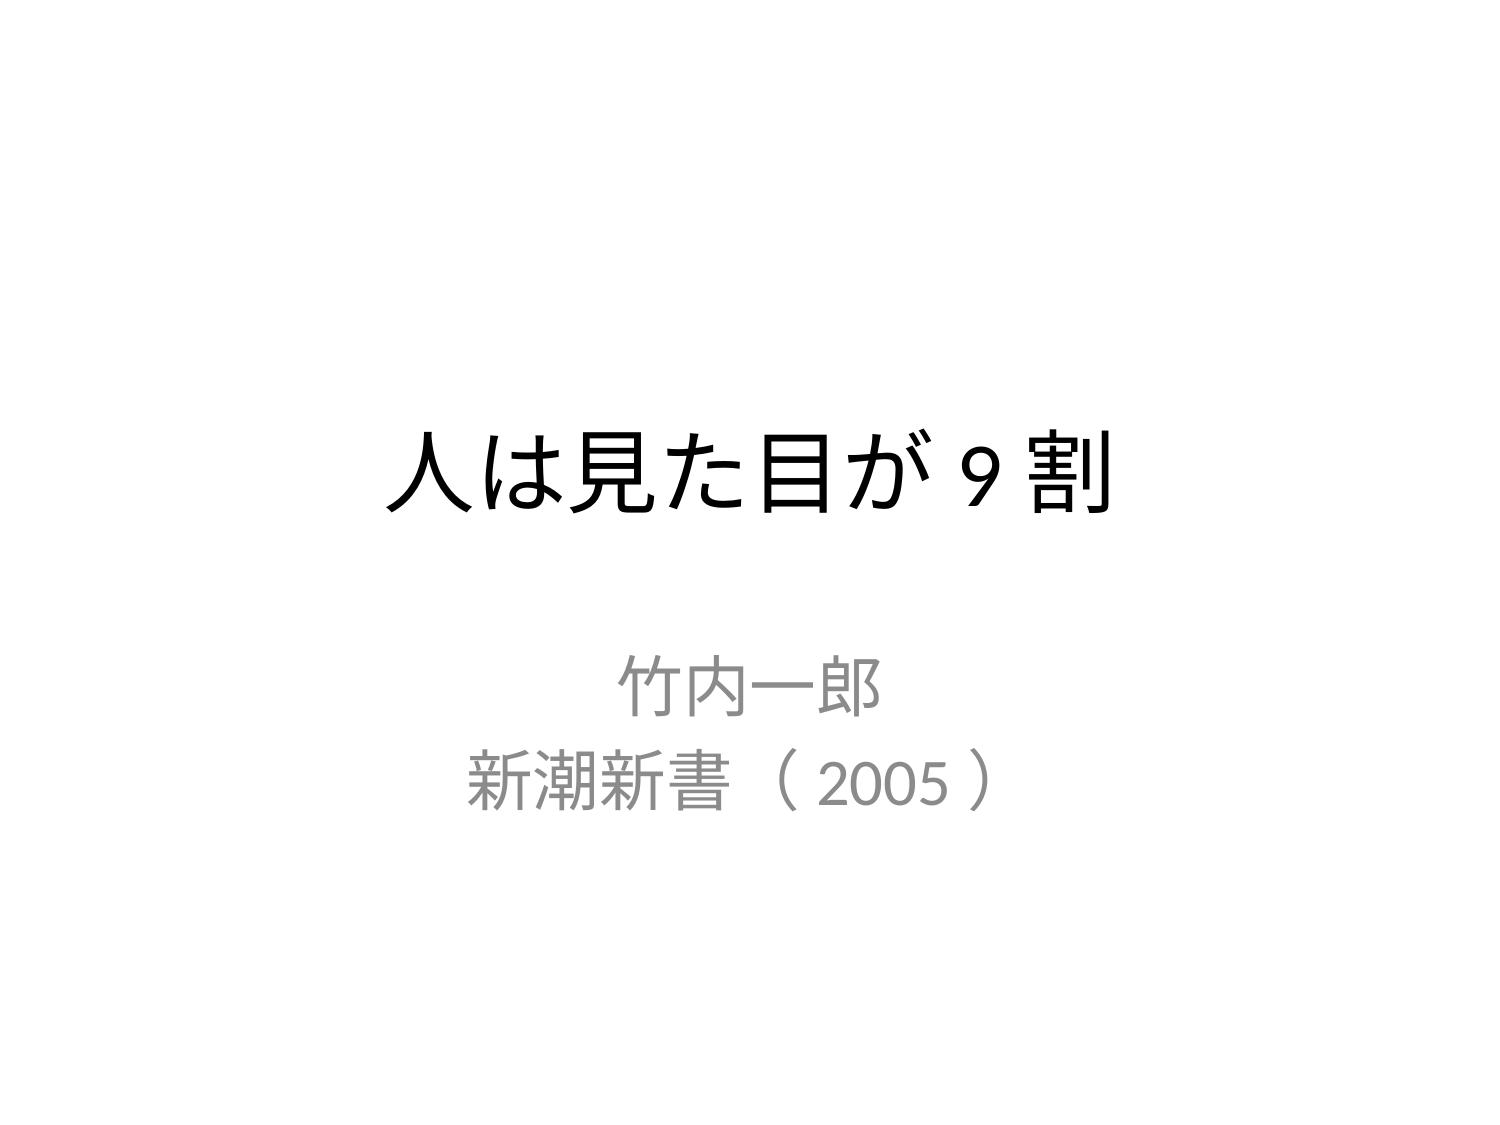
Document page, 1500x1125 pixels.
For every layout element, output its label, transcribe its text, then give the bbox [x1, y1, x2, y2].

title 人は見た目が9割 [112, 349, 1388, 591]
subtitle 竹内一郎 新潮新書（2005） [225, 637, 1275, 925]
